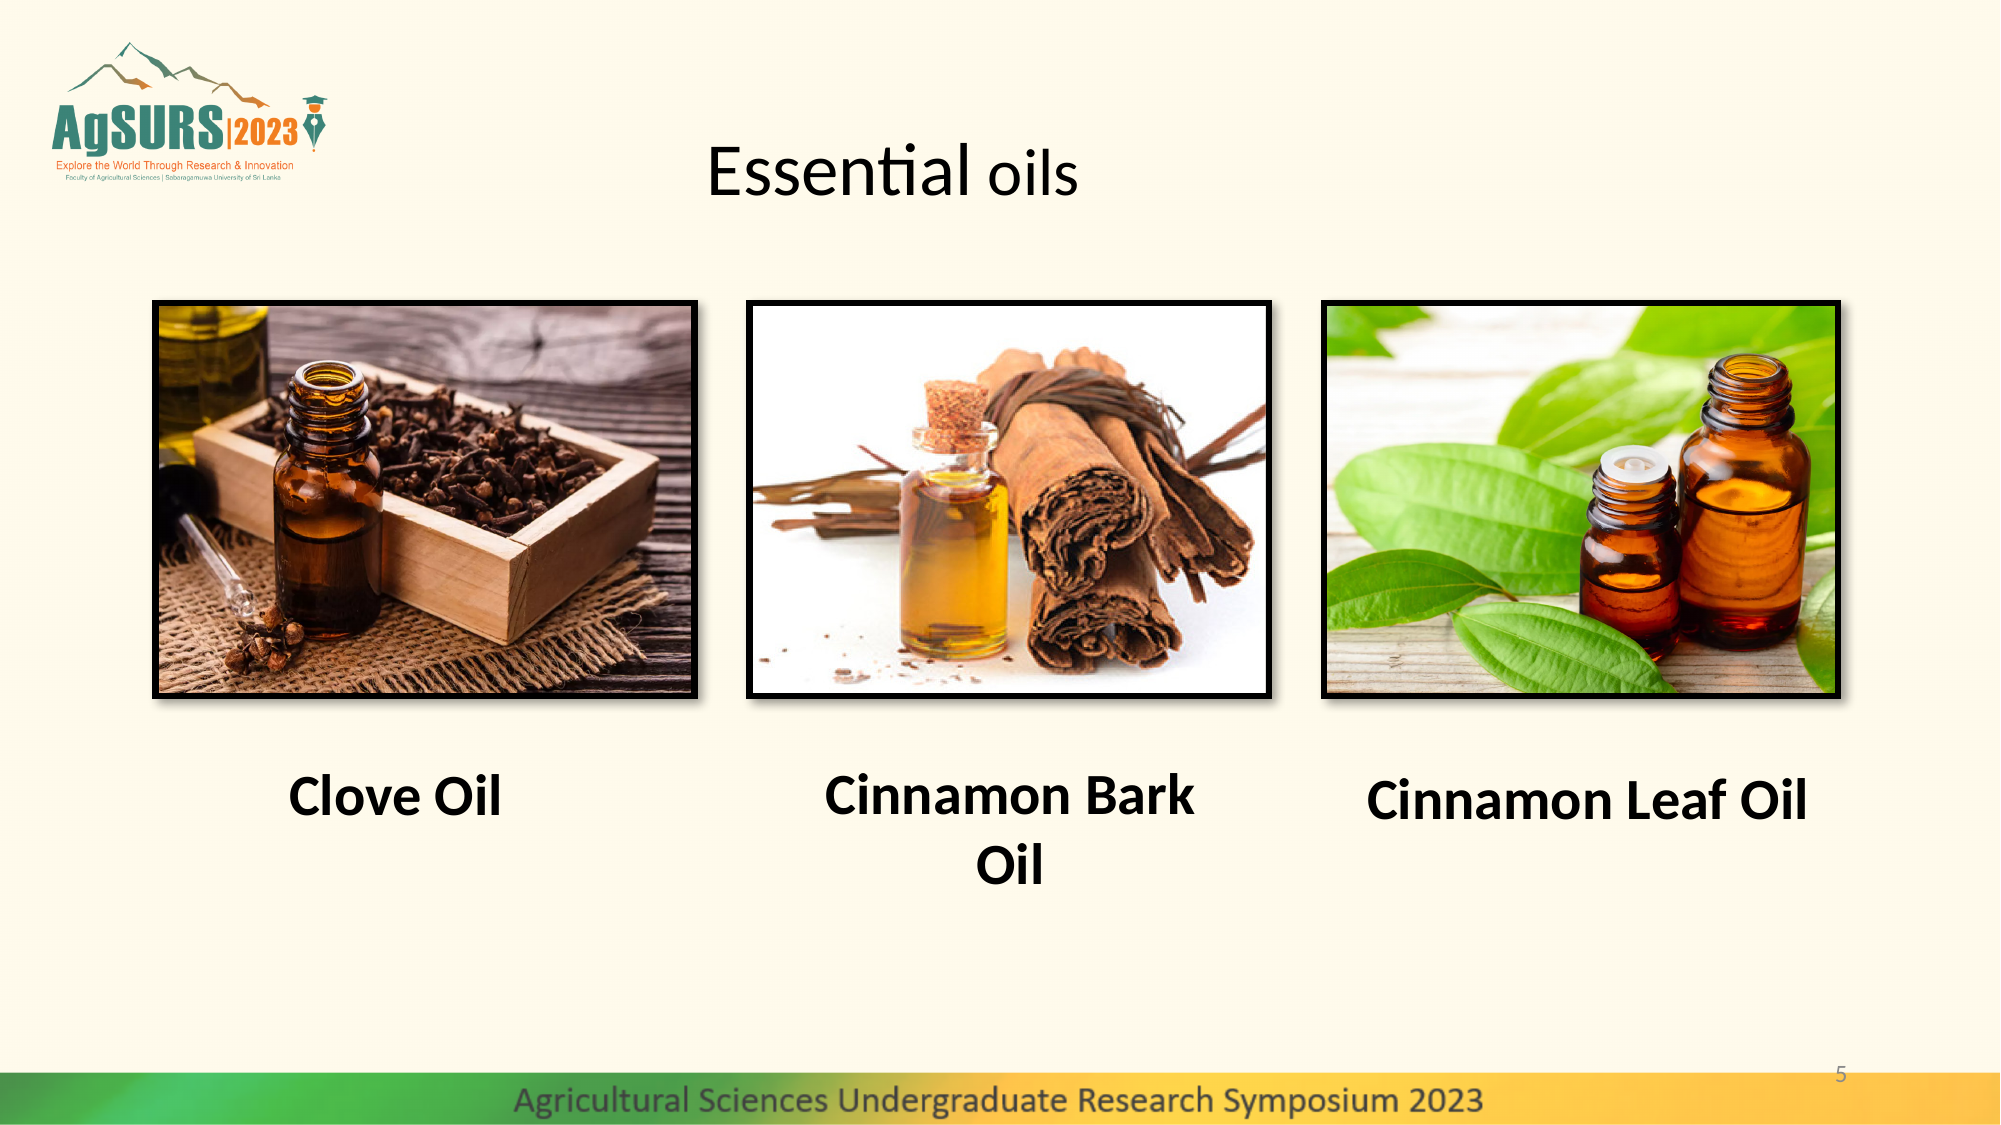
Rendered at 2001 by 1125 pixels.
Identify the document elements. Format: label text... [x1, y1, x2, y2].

text_box Essential oils [393, 113, 1394, 219]
picture [0, 0, 2000, 1125]
text_box Cinnamon Leaf Oil [1352, 753, 1836, 839]
slide_number 5 [1412, 1042, 1863, 1103]
text_box Cinnamon Bark Oil [796, 748, 1225, 904]
text_box Clove Oil [274, 749, 796, 834]
